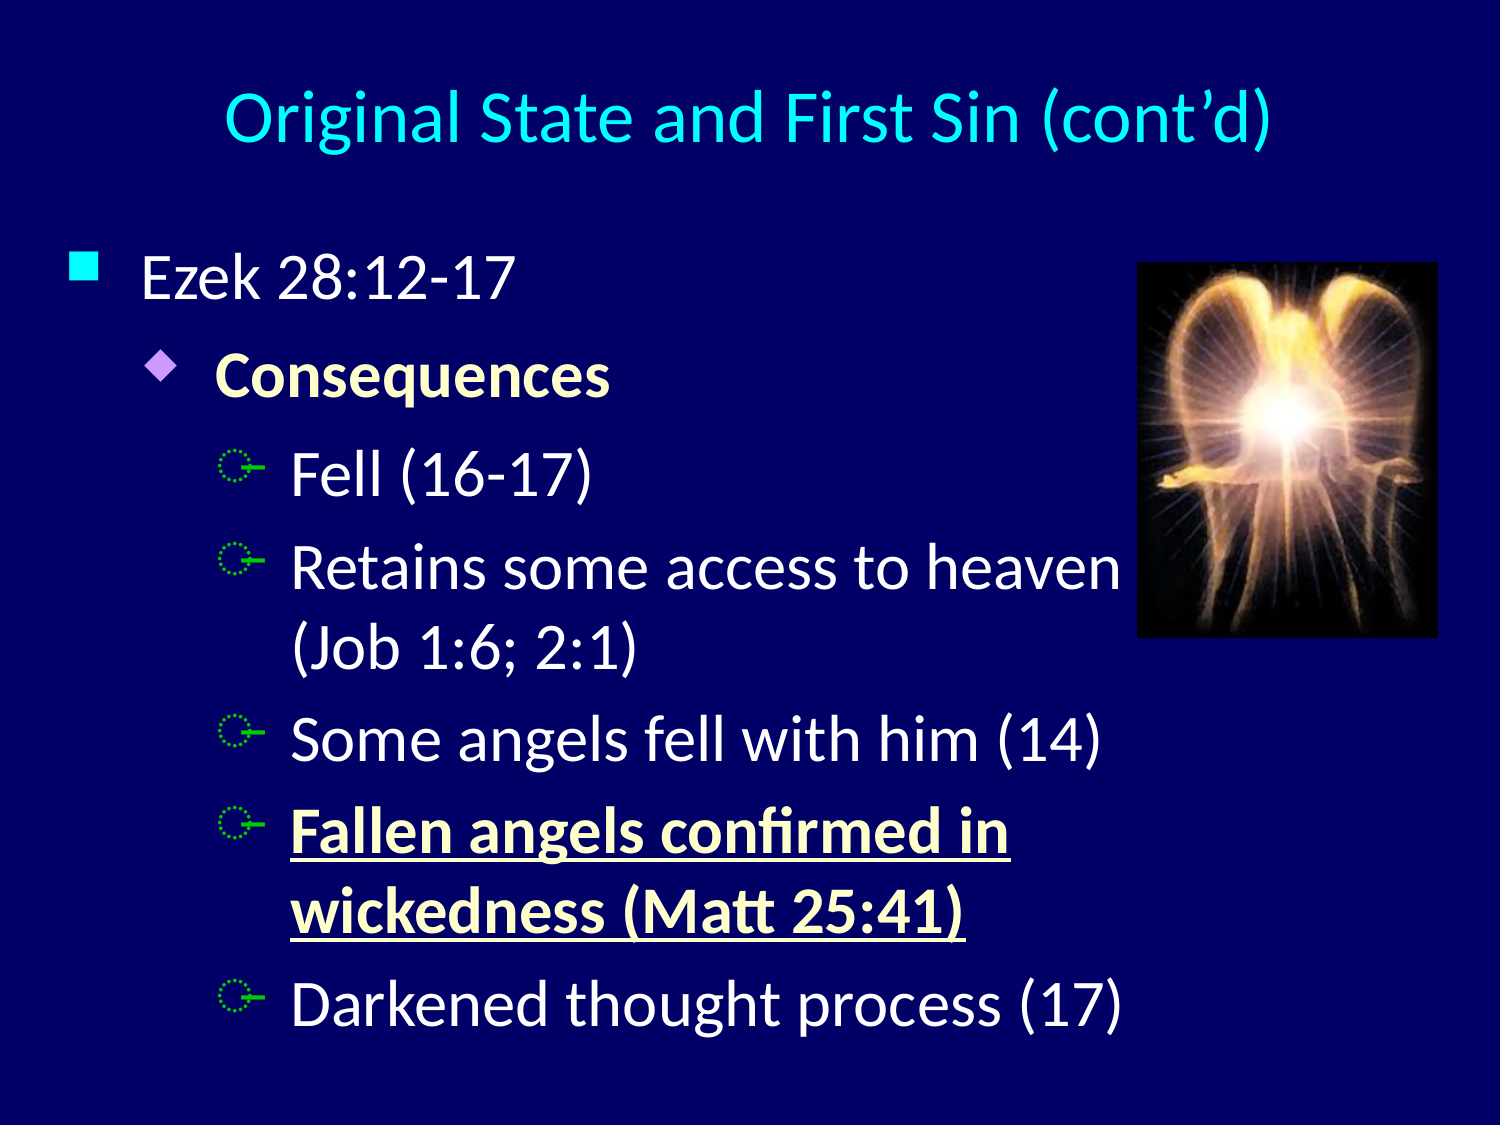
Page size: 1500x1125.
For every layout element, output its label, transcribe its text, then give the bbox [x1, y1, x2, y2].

list Ezek 28:12-17 Consequences Fell (16-17) Retains some access to heaven (Job 1:6; 2:1) Some angels fell with him (14) Fallen angels confirmed in wickedness (Matt 25:41) Darkened thought process (17) [49, 224, 1151, 995]
picture [1137, 262, 1438, 638]
text_box Original State and First Sin (cont’d) [112, 37, 1388, 188]
